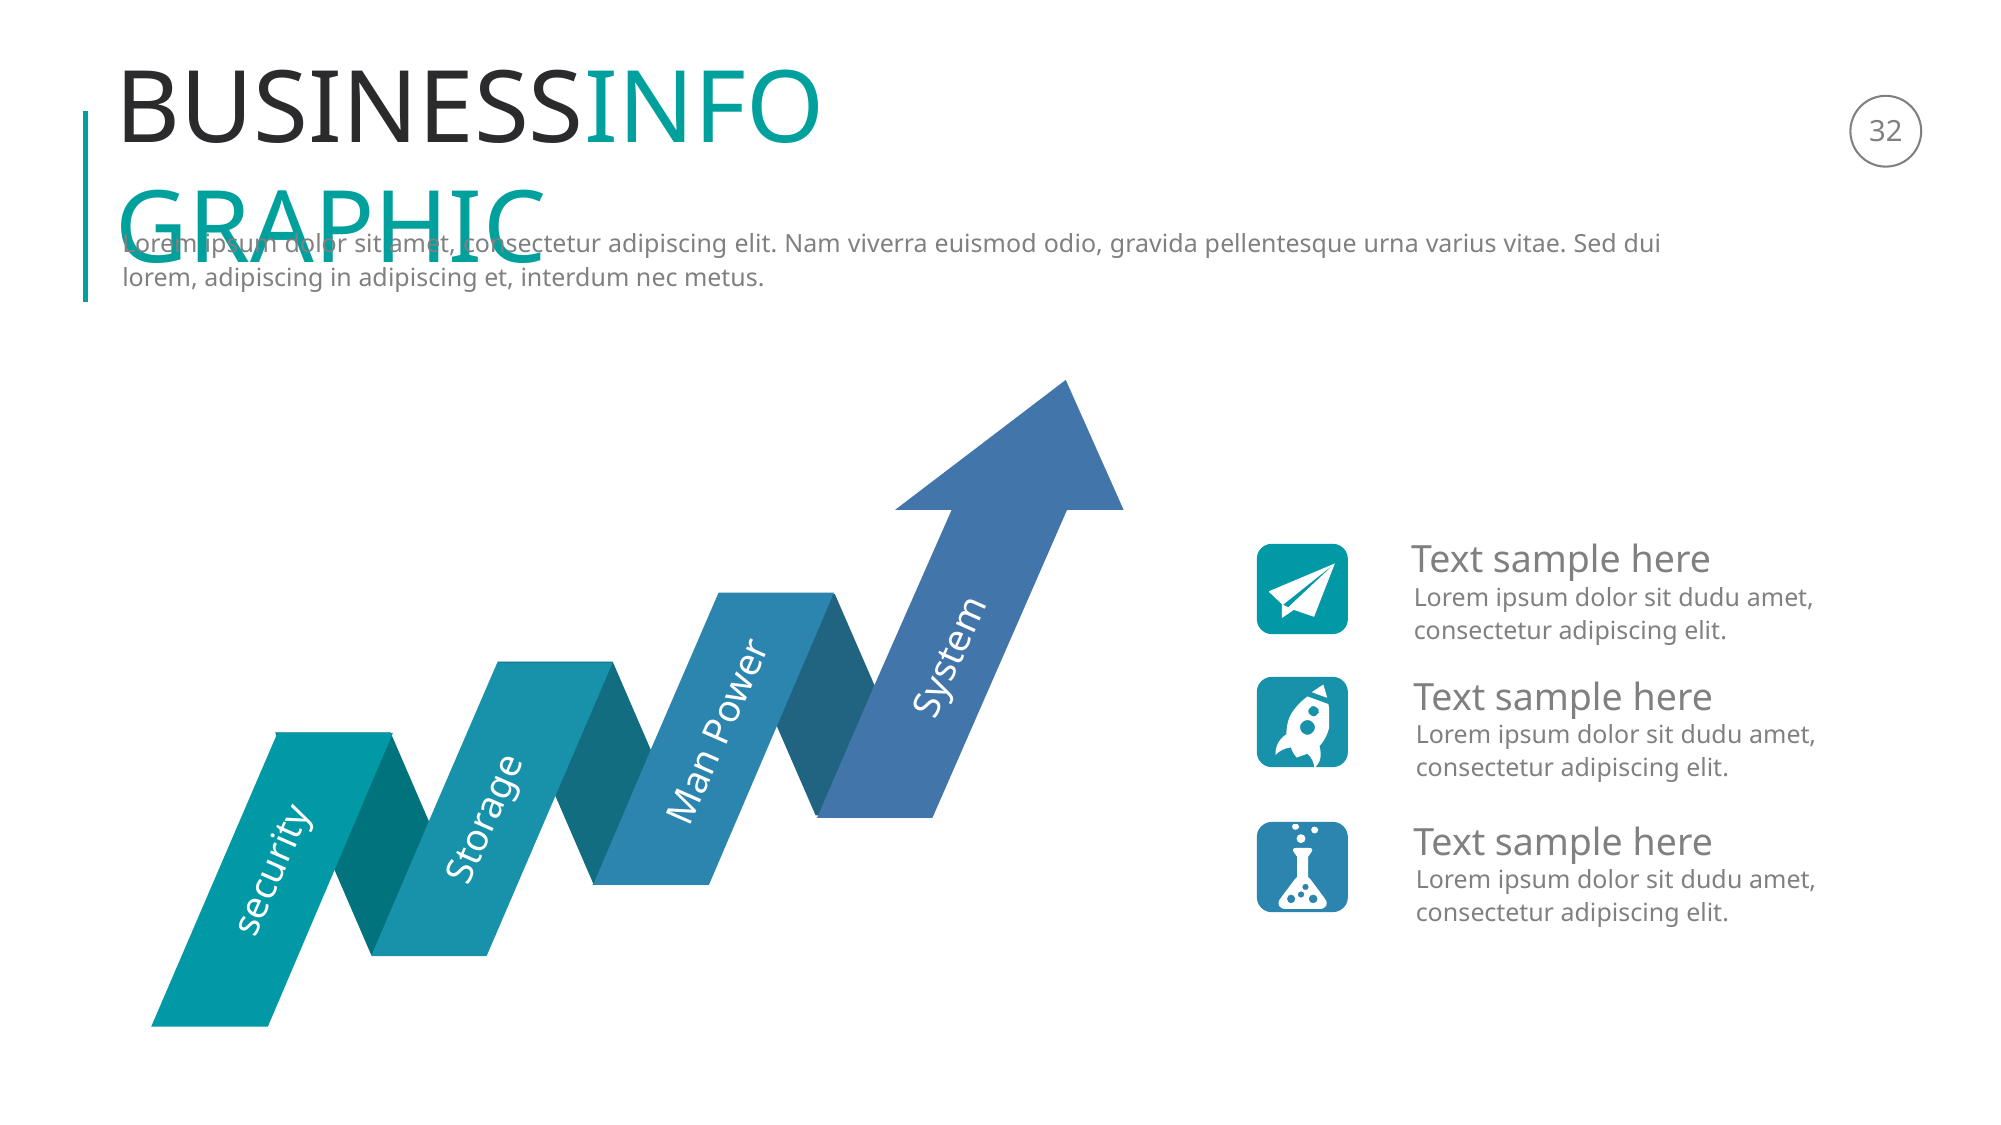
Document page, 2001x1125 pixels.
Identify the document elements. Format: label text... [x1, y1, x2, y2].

text_box Lorem ipsum dolor sit amet, consectetur adipiscing elit. Nam viverra euismod odio, gravida pellentesque urna varius vitae. Sed dui lorem, adipiscing in adipiscing et, interdum nec metus. [107, 215, 1679, 299]
picture [1269, 563, 1336, 619]
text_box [1256, 527, 1842, 937]
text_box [151, 379, 1124, 1027]
picture [1277, 824, 1328, 909]
picture [1275, 684, 1330, 770]
text_box BUSINESSINFOGRAPHIC [107, 108, 898, 215]
